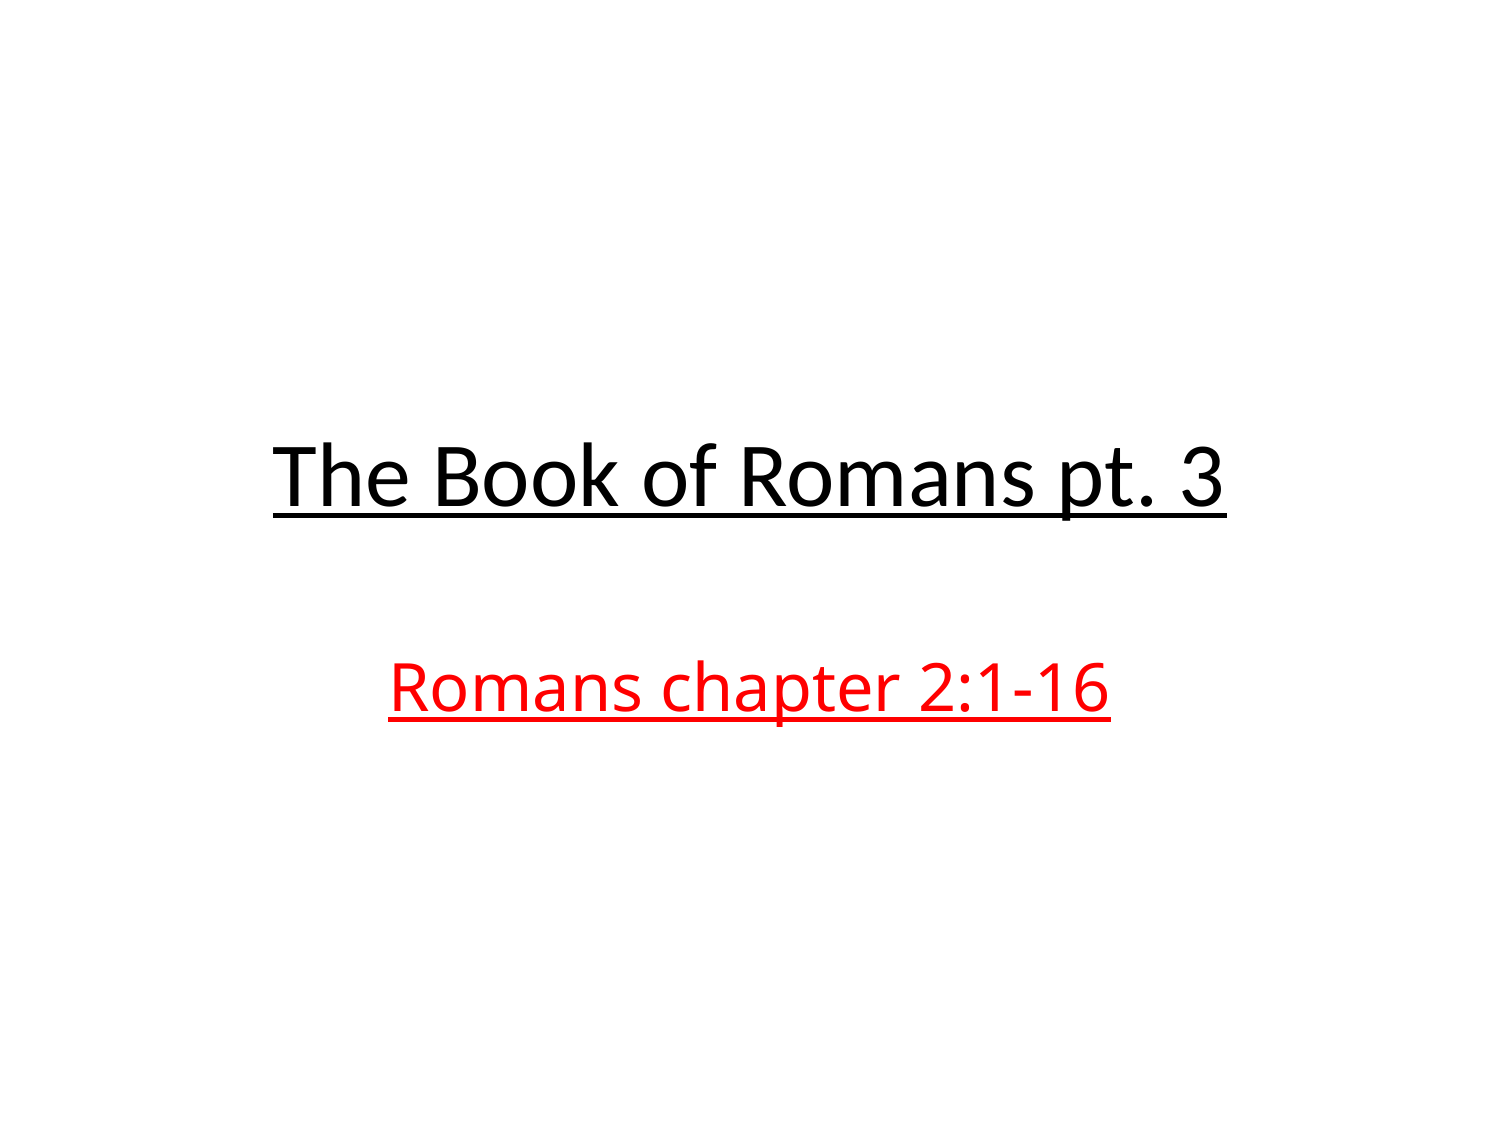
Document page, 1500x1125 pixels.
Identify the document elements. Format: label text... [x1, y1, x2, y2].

subtitle Romans chapter 2:1-16 [225, 637, 1275, 925]
title The Book of Romans pt. 3 [112, 349, 1388, 591]
